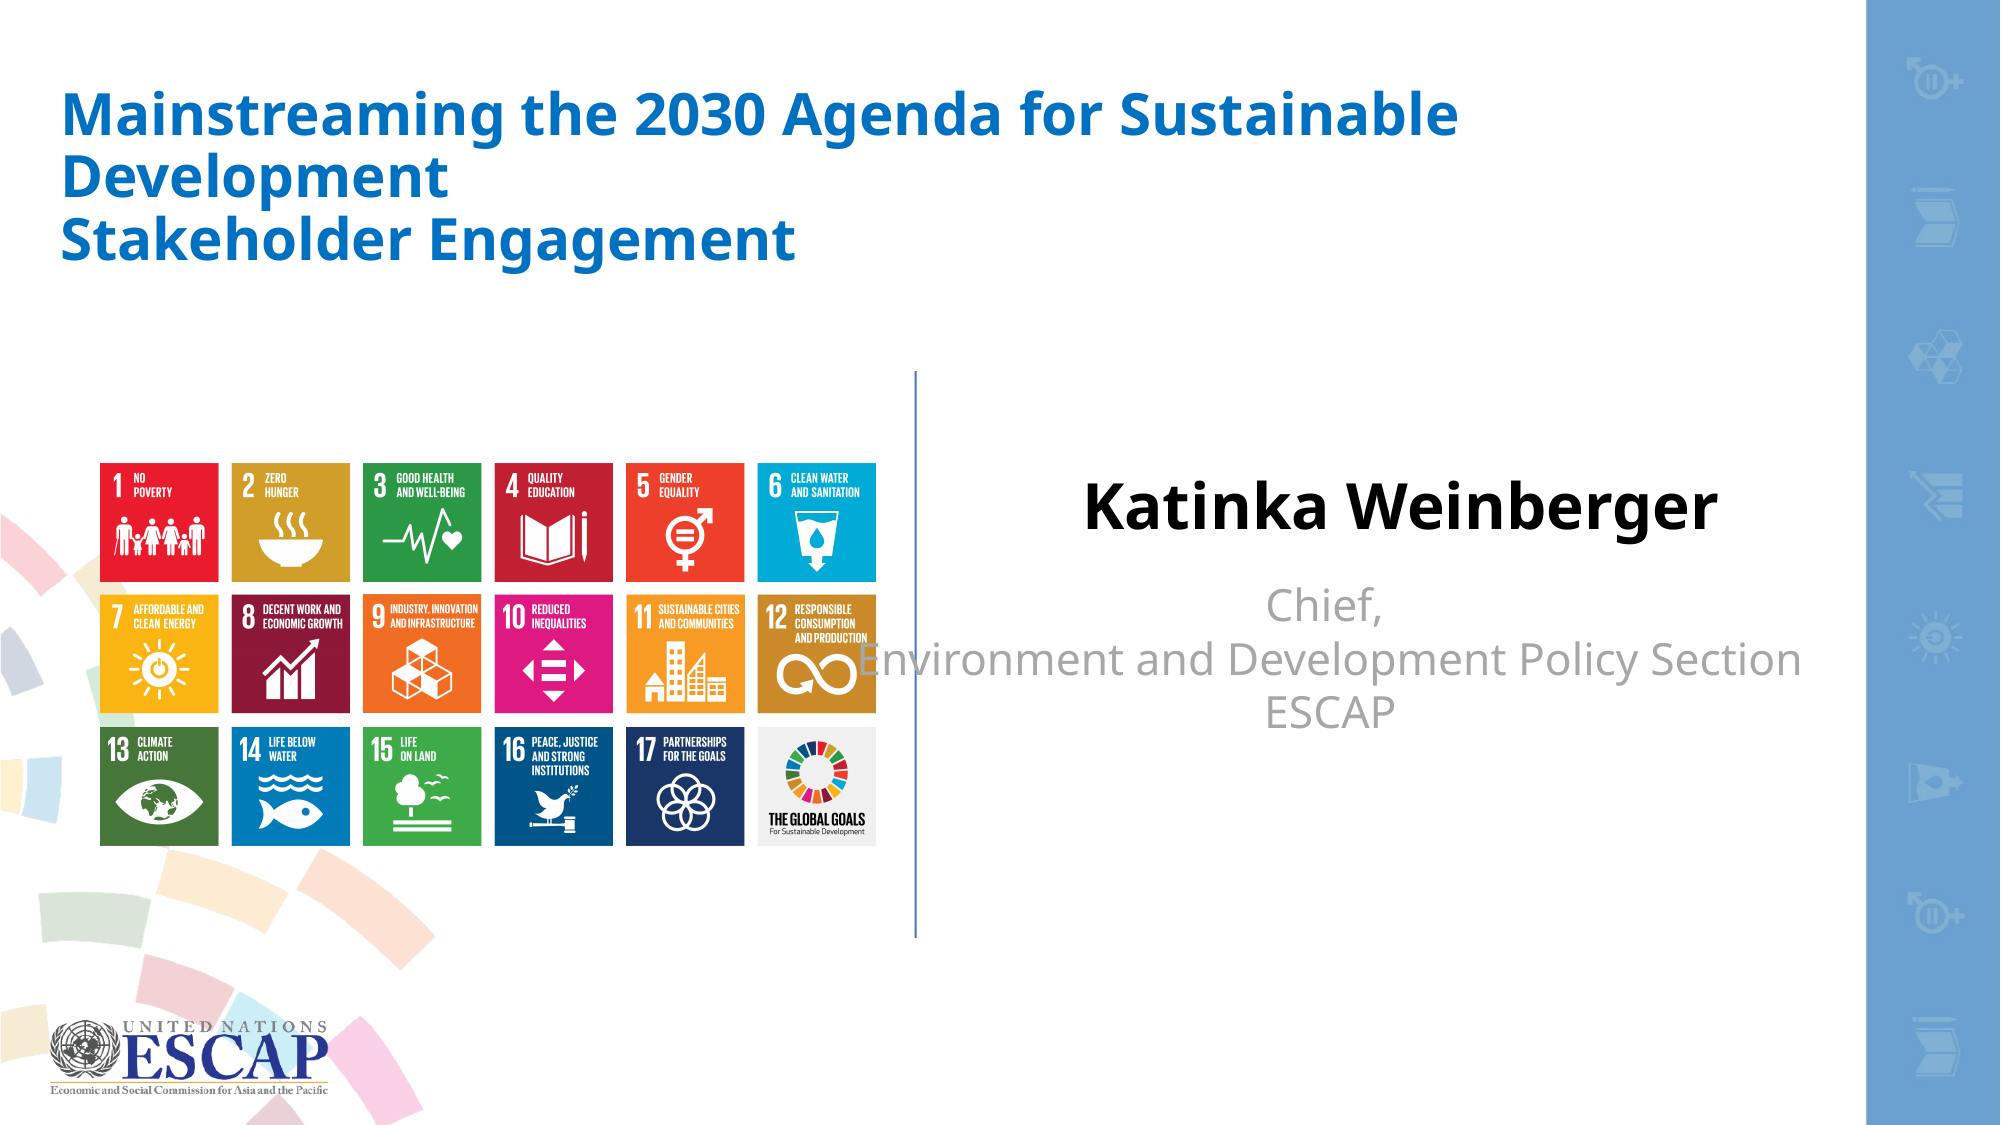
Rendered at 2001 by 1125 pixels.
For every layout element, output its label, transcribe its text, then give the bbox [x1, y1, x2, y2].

text_box Chief, Environment and Development Policy Section ESCAP [876, 561, 1820, 753]
picture [846, 488, 859, 496]
picture [1, 463, 876, 1125]
picture [812, 488, 821, 496]
text_box Katinka Weinberger [1066, 449, 1736, 558]
picture [792, 488, 798, 497]
picture [808, 474, 813, 482]
picture [770, 473, 781, 497]
picture [798, 488, 805, 497]
picture [1865, 0, 2000, 1125]
picture [821, 474, 832, 482]
title Mainstreaming the 2030 Agenda for Sustainable Development Stakeholder Engagement [45, 104, 1857, 254]
picture [797, 520, 837, 570]
